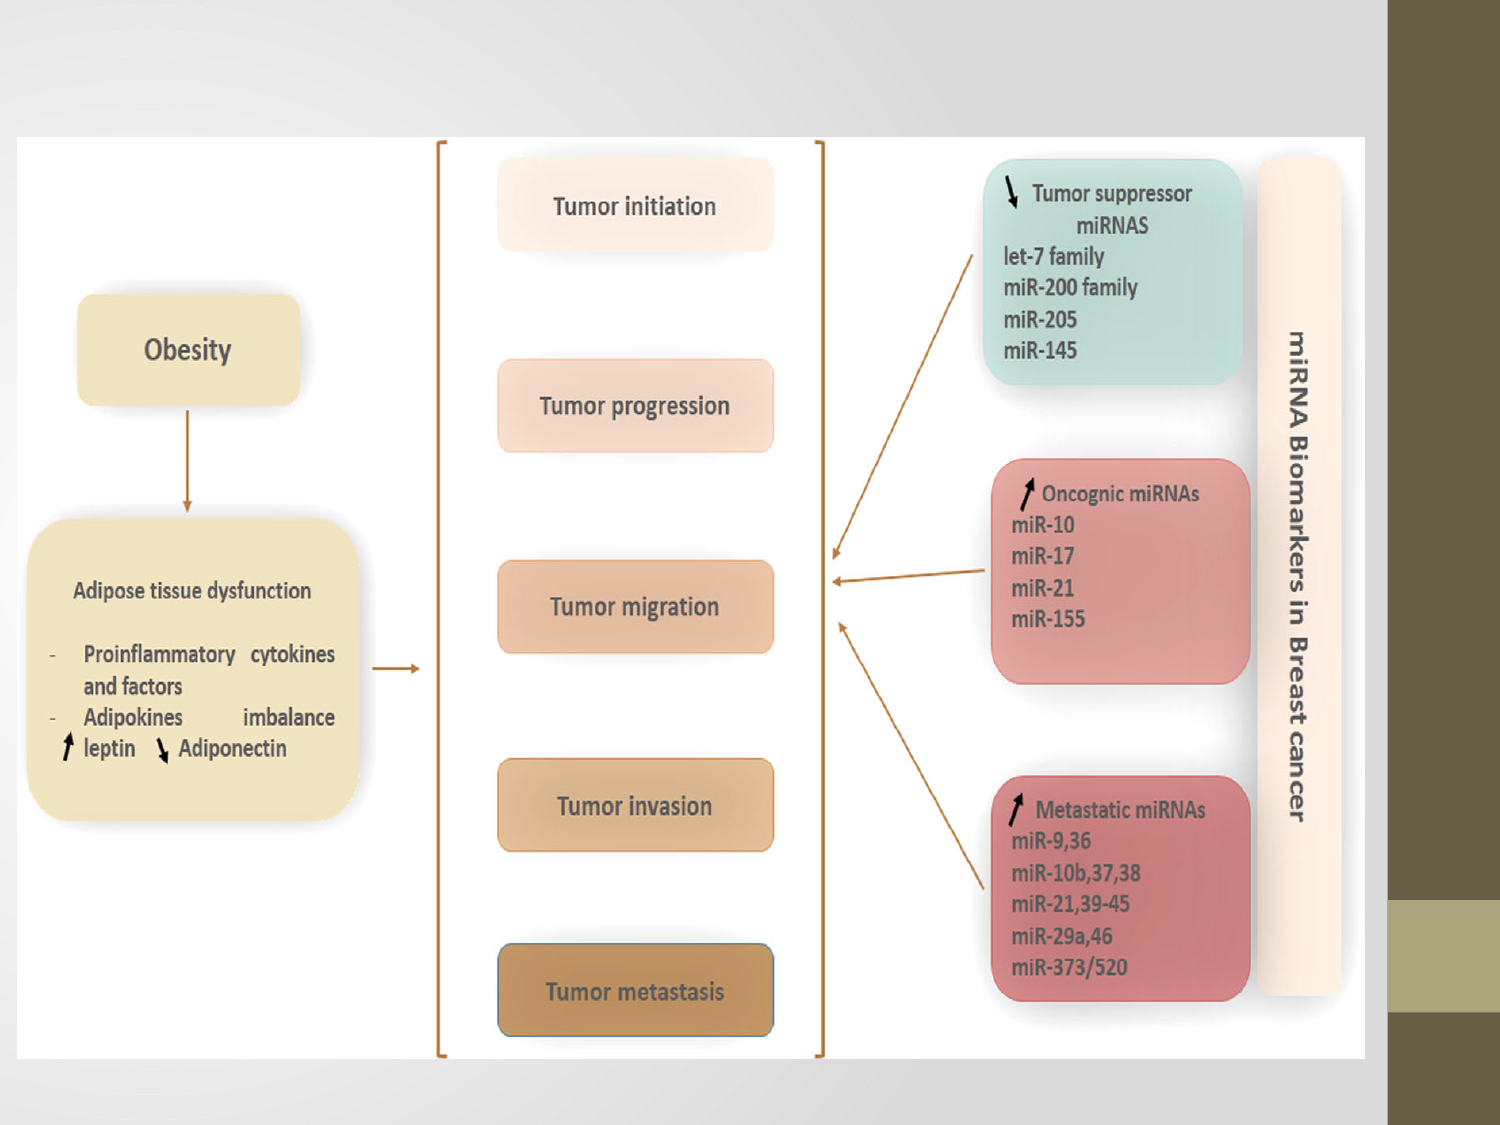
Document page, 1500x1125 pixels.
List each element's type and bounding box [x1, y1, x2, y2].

picture [17, 136, 1365, 1060]
